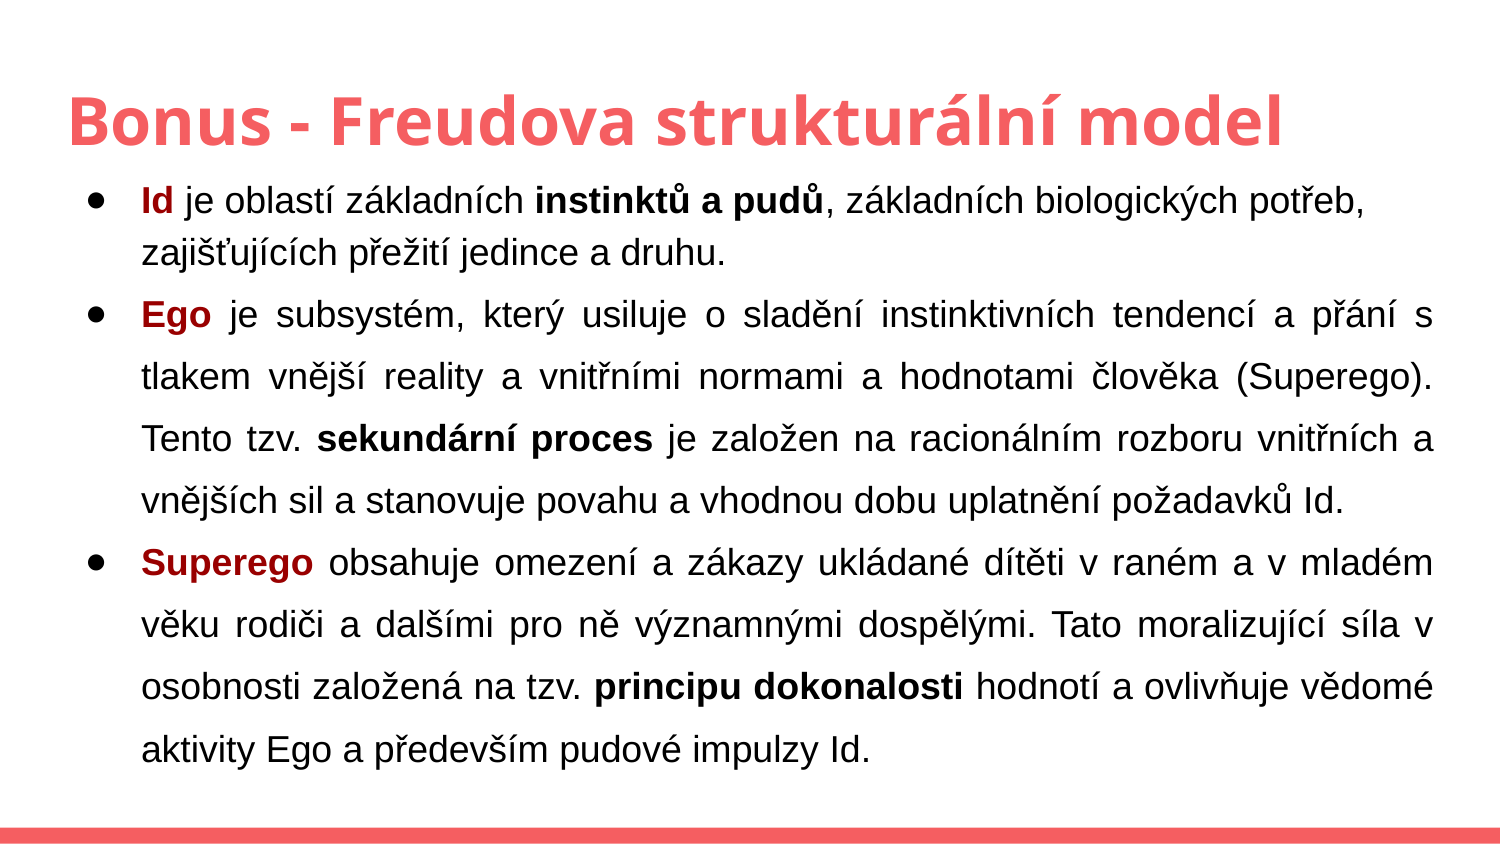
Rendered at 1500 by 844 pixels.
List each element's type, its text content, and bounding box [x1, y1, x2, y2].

list Id je oblastí základních instinktů a pudů, základních biologických potřeb, zajišťujících přežití jedince a druhu. Ego je subsystém, který usiluje o sladění instinktivních tendencí a přání s tlakem vnější reality a vnitřními normami a hodnotami člověka (Superego). Tento tzv. sekundární proces je založen na racionálním rozboru vnitřních a vnějších sil a stanovuje povahu a vhodnou dobu uplatnění požadavků Id. Superego obsahuje omezení a zákazy ukládané dítěti v raném a v mladém věku rodiči a dalšími pro ně významnými dospělými. Tato moralizující síla v osobnosti založená na tzv. principu dokonalosti hodnotí a ovlivňuje vědomé aktivity Ego a především pudové impulzy Id. [51, 154, 1449, 750]
title Bonus - Freudova strukturální model [51, 64, 1449, 154]
